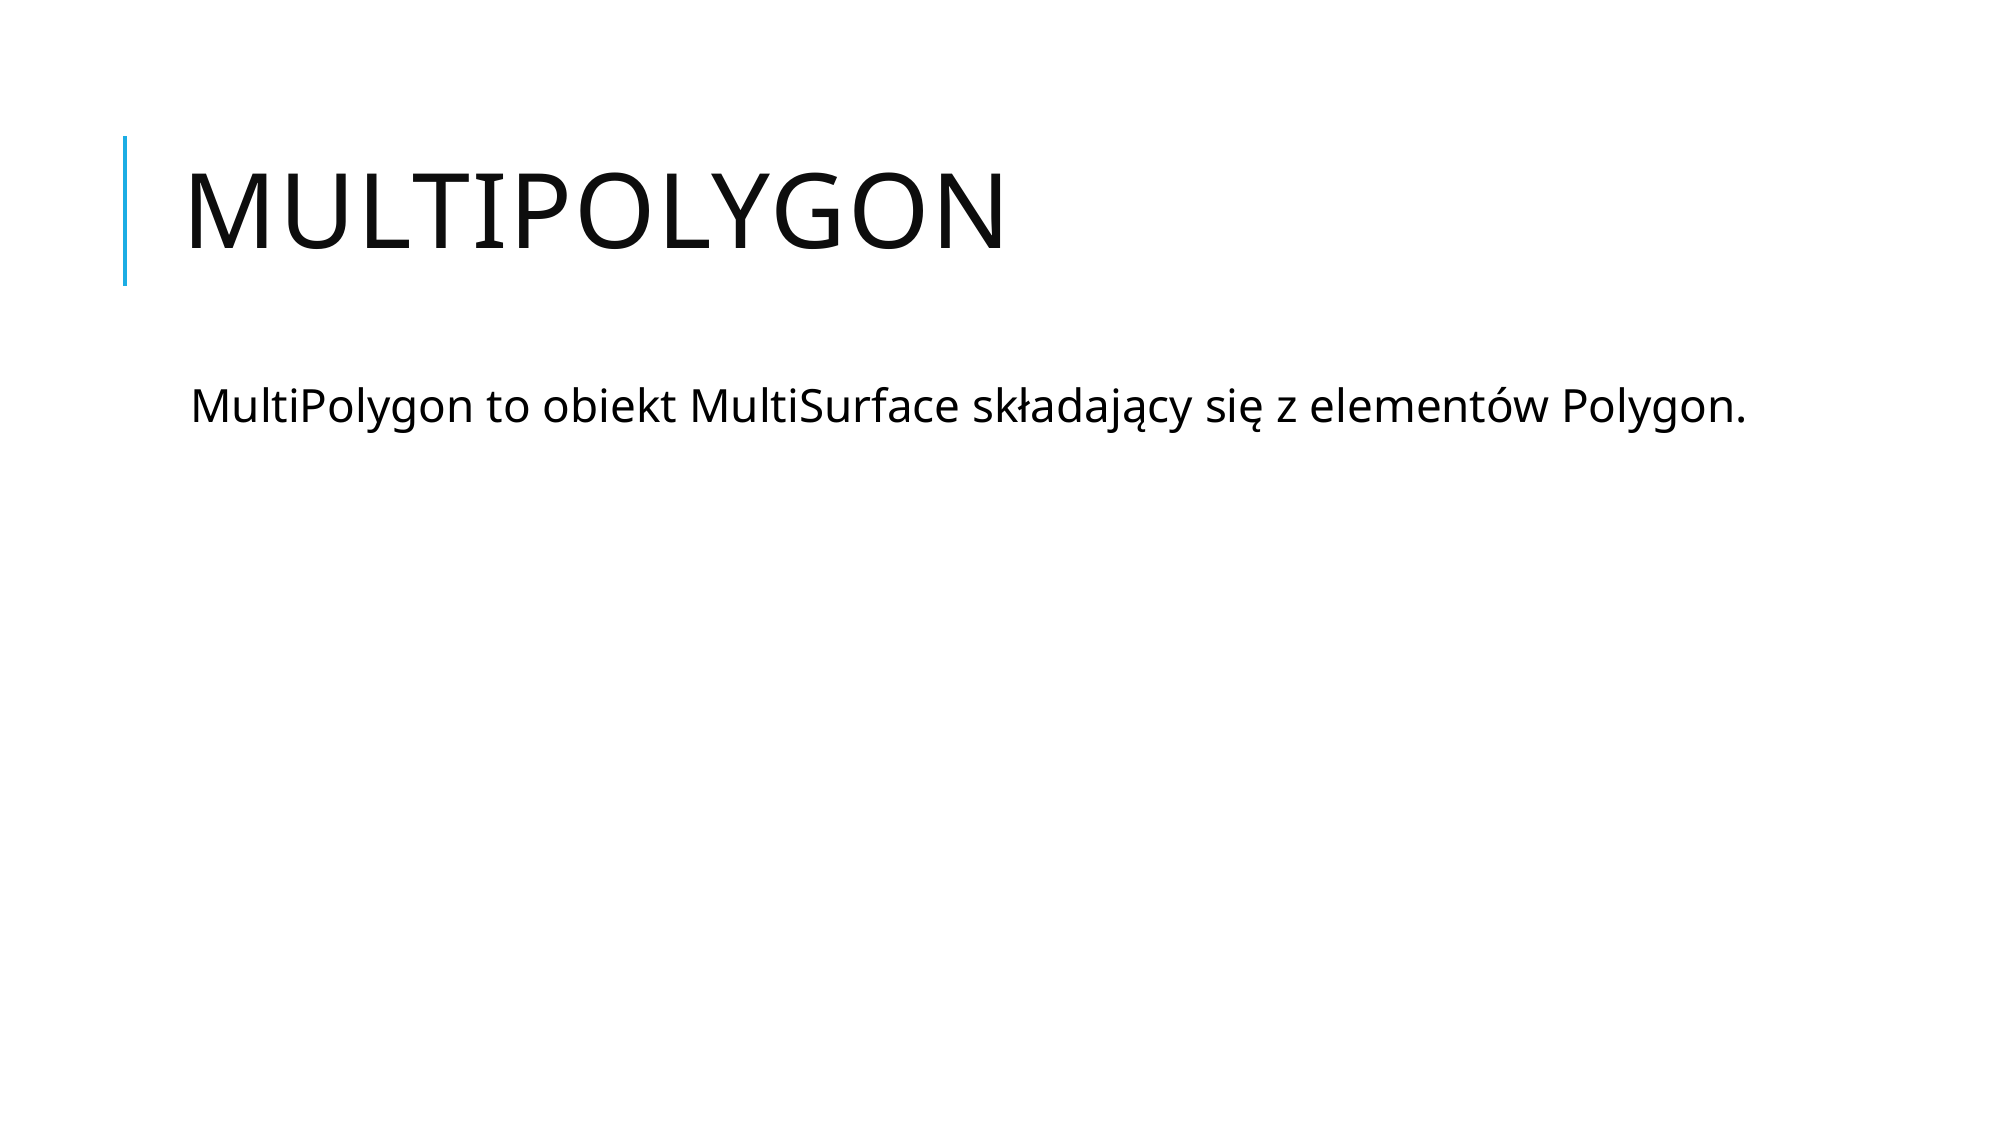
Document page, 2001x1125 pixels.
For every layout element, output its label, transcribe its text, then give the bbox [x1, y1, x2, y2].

title MultiPolygon [168, 96, 1763, 342]
list MultiPolygon to obiekt MultiSurface składający się z elementów Polygon. [168, 375, 1763, 1035]
